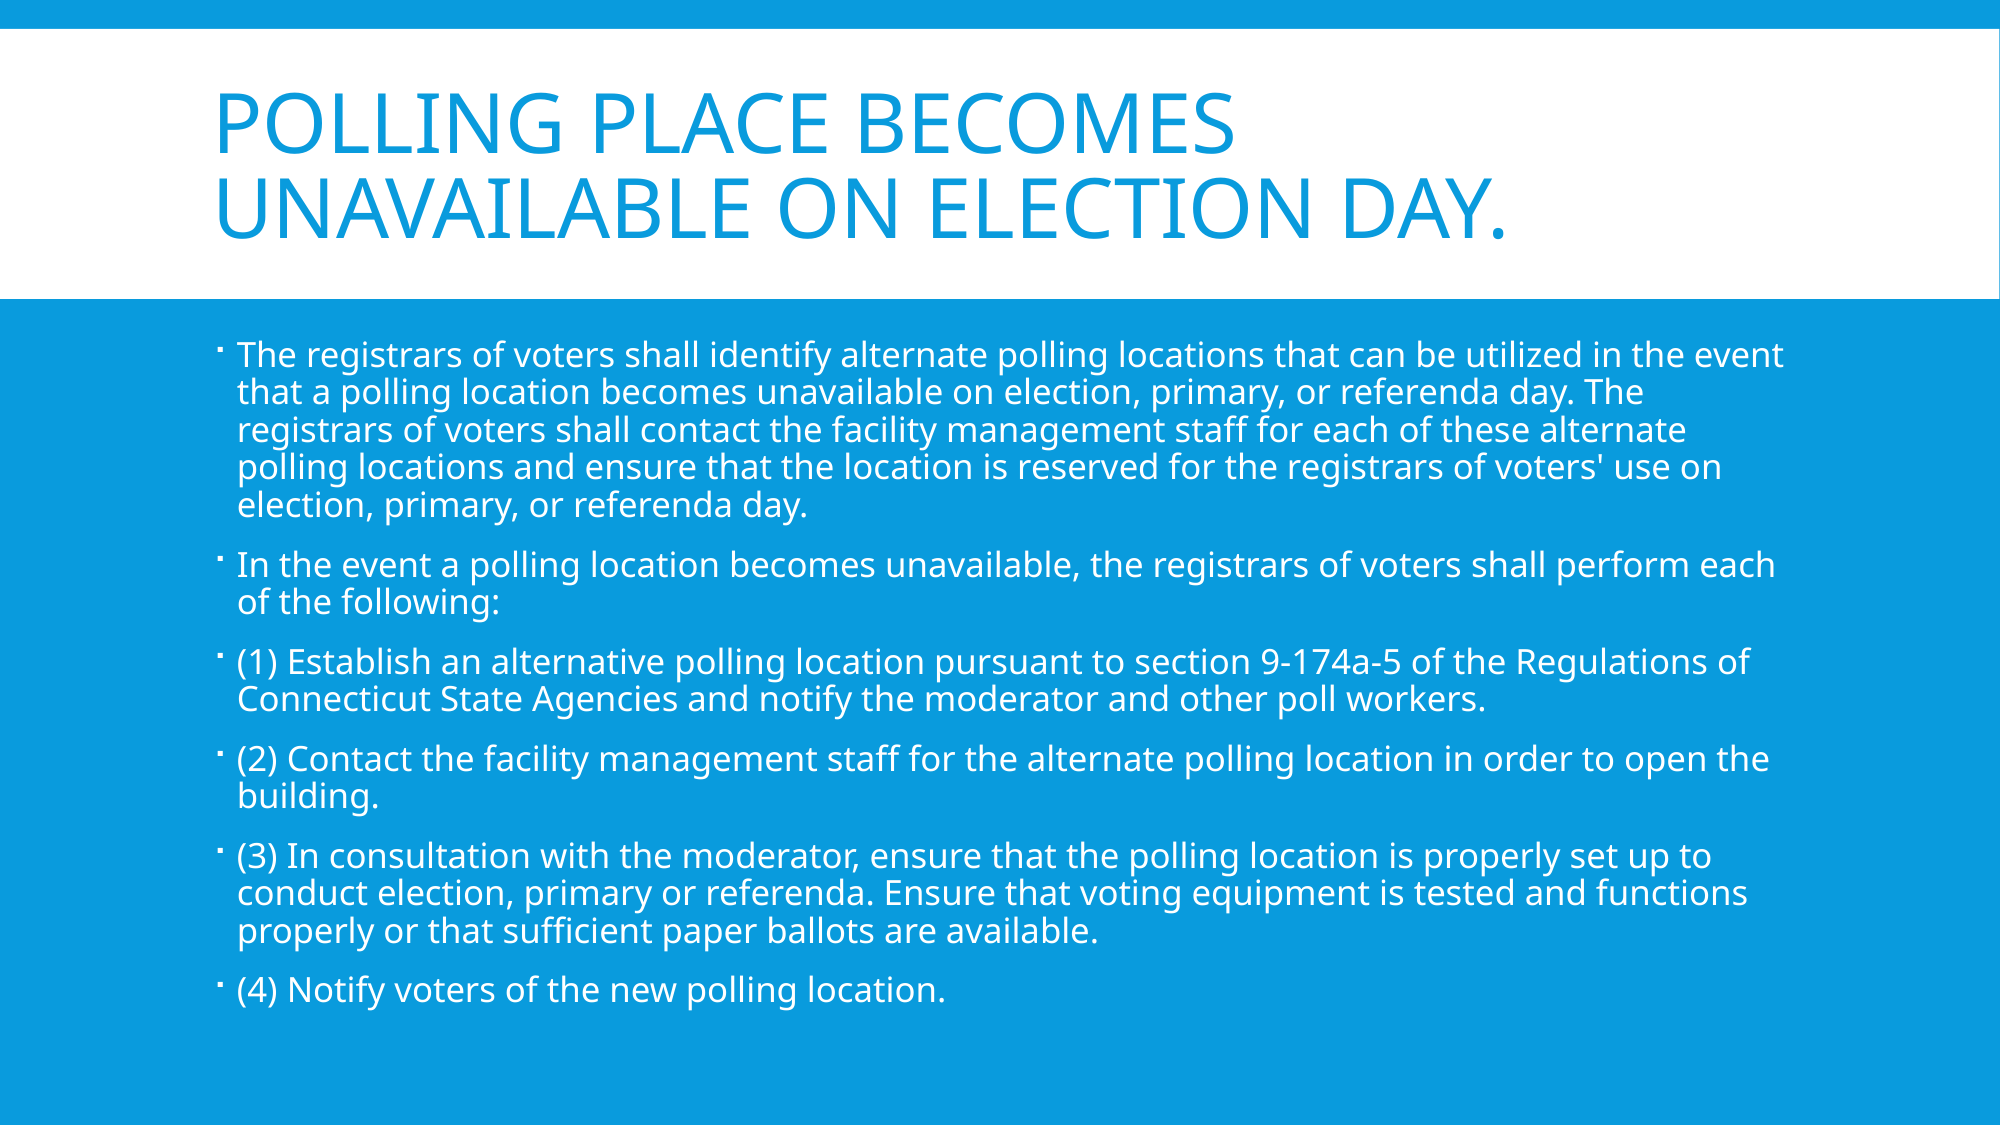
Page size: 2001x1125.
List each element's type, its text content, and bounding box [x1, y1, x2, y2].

title Polling place becomes unavailable on election day. [197, 46, 1803, 295]
list The registrars of voters shall identify alternate polling locations that can be utilized in the event that a polling location becomes unavailable on election, primary, or referenda day. The registrars of voters shall contact the facility management staff for each of these alternate polling locations and ensure that the location is reserved for the registrars of voters' use on election, primary, or referenda day. In the event a polling location becomes unavailable, the registrars of voters shall perform each of the following: (1) Establish an alternative polling location pursuant to section 9-174a-5 of the Regulations of Connecticut State Agencies and notify the moderator and other poll workers. (2) Contact the facility management staff for the alternate polling location in order to open the building. (3) In consultation with the moderator, ensure that the polling location is properly set up to conduct election, primary or referenda. Ensure that voting equipment is tested and functions properly or that sufficient paper ballots are available. (4) Notify voters of the new polling location. [197, 329, 1803, 1020]
